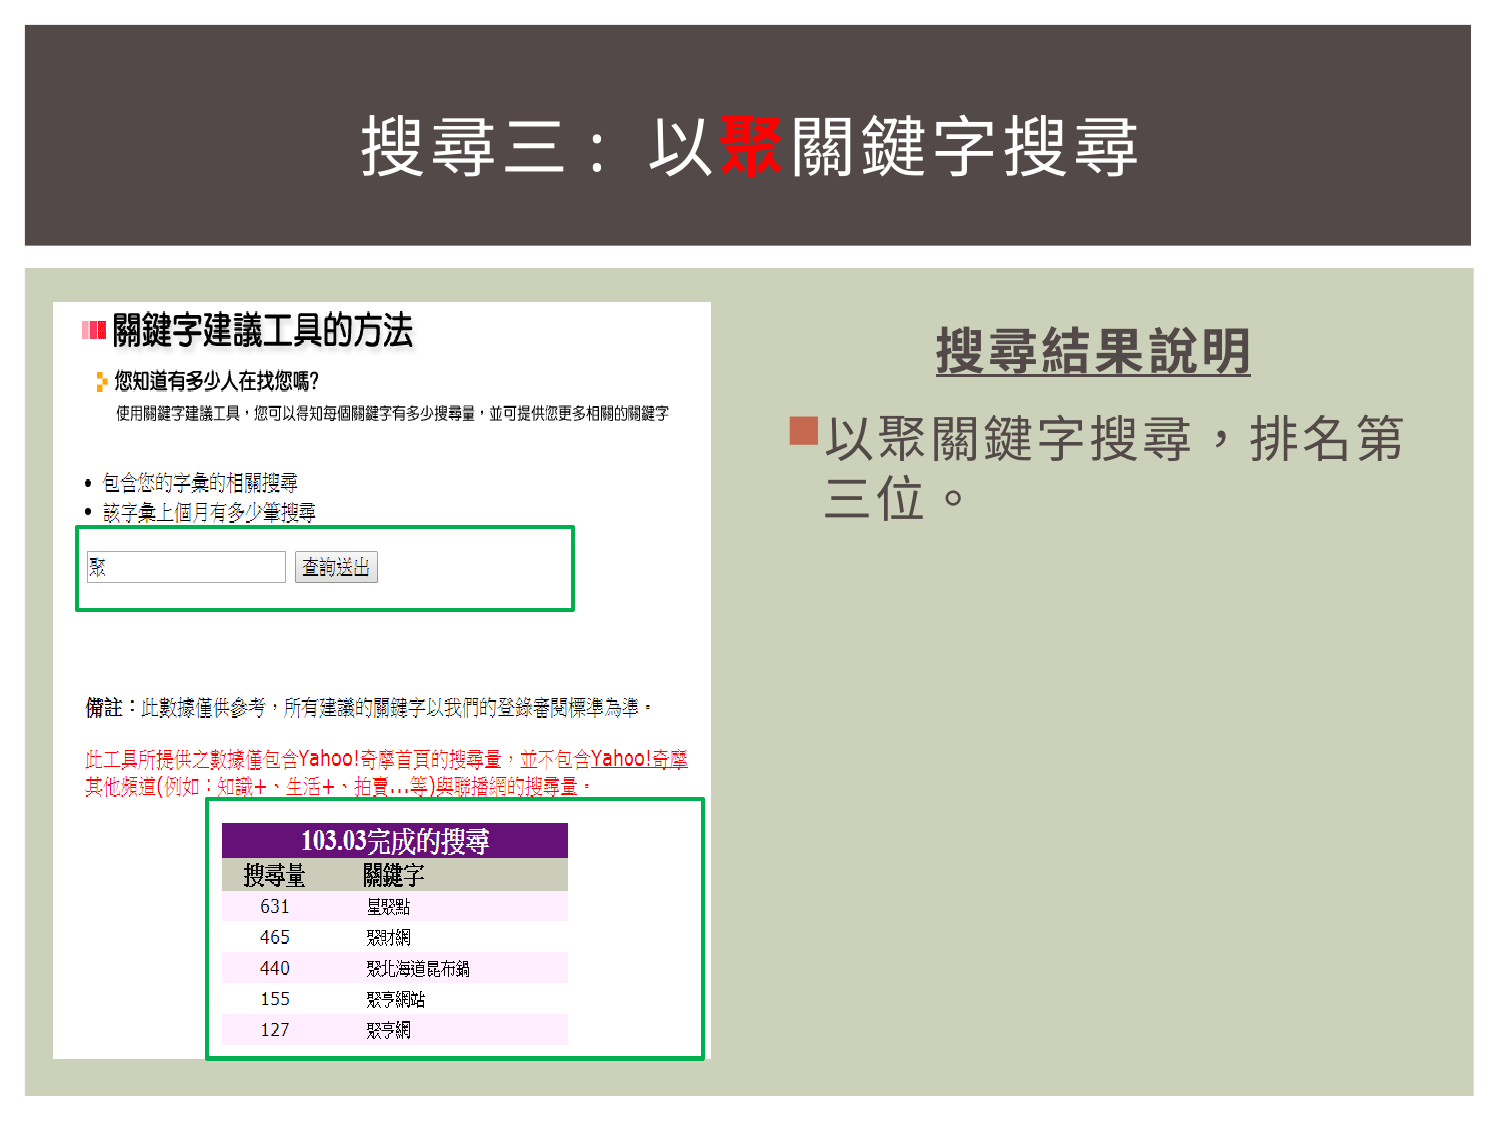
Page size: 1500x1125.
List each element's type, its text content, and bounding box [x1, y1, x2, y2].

list 以聚關鍵字搜尋，排名第三位。 [761, 399, 1425, 1005]
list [52, 302, 711, 1059]
title 搜尋三: 以聚關鍵字搜尋 [62, 58, 1438, 232]
list 搜尋結果說明 [761, 282, 1425, 388]
